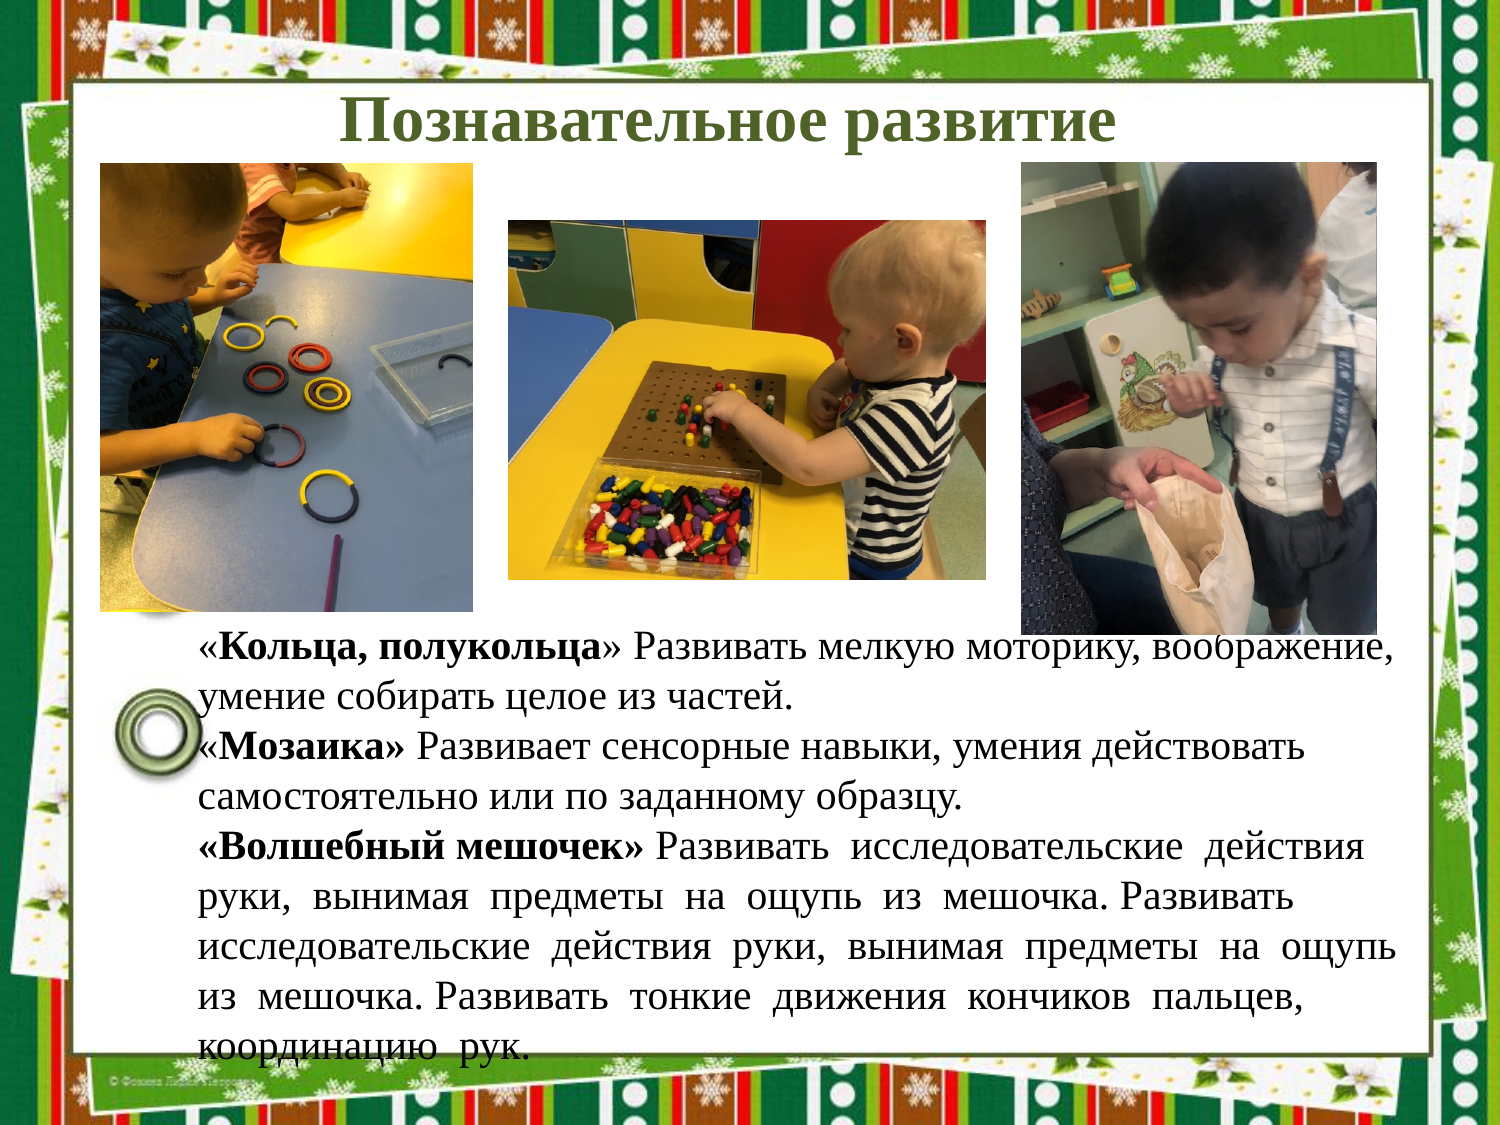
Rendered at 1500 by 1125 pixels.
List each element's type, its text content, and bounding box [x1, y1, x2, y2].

text_box Познавательное развитие [316, 67, 1134, 163]
picture [0, 0, 1500, 1125]
text_box «Кольца, полукольца» Развивать мелкую моторику, воображение, умение собирать целое из частей. «Мозаика» Развивает сенсорные навыки, умения действовать самостоятельно или по заданному образцу. «Волшебный мешочек» Развивать исследовательские действия руки, вынимая предметы на ощупь из мешочка. Развивать исследовательские действия руки, вынимая предметы на ощупь из мешочка. Развивать тонкие движения кончиков пальцев, координацию рук. [182, 610, 1435, 1120]
